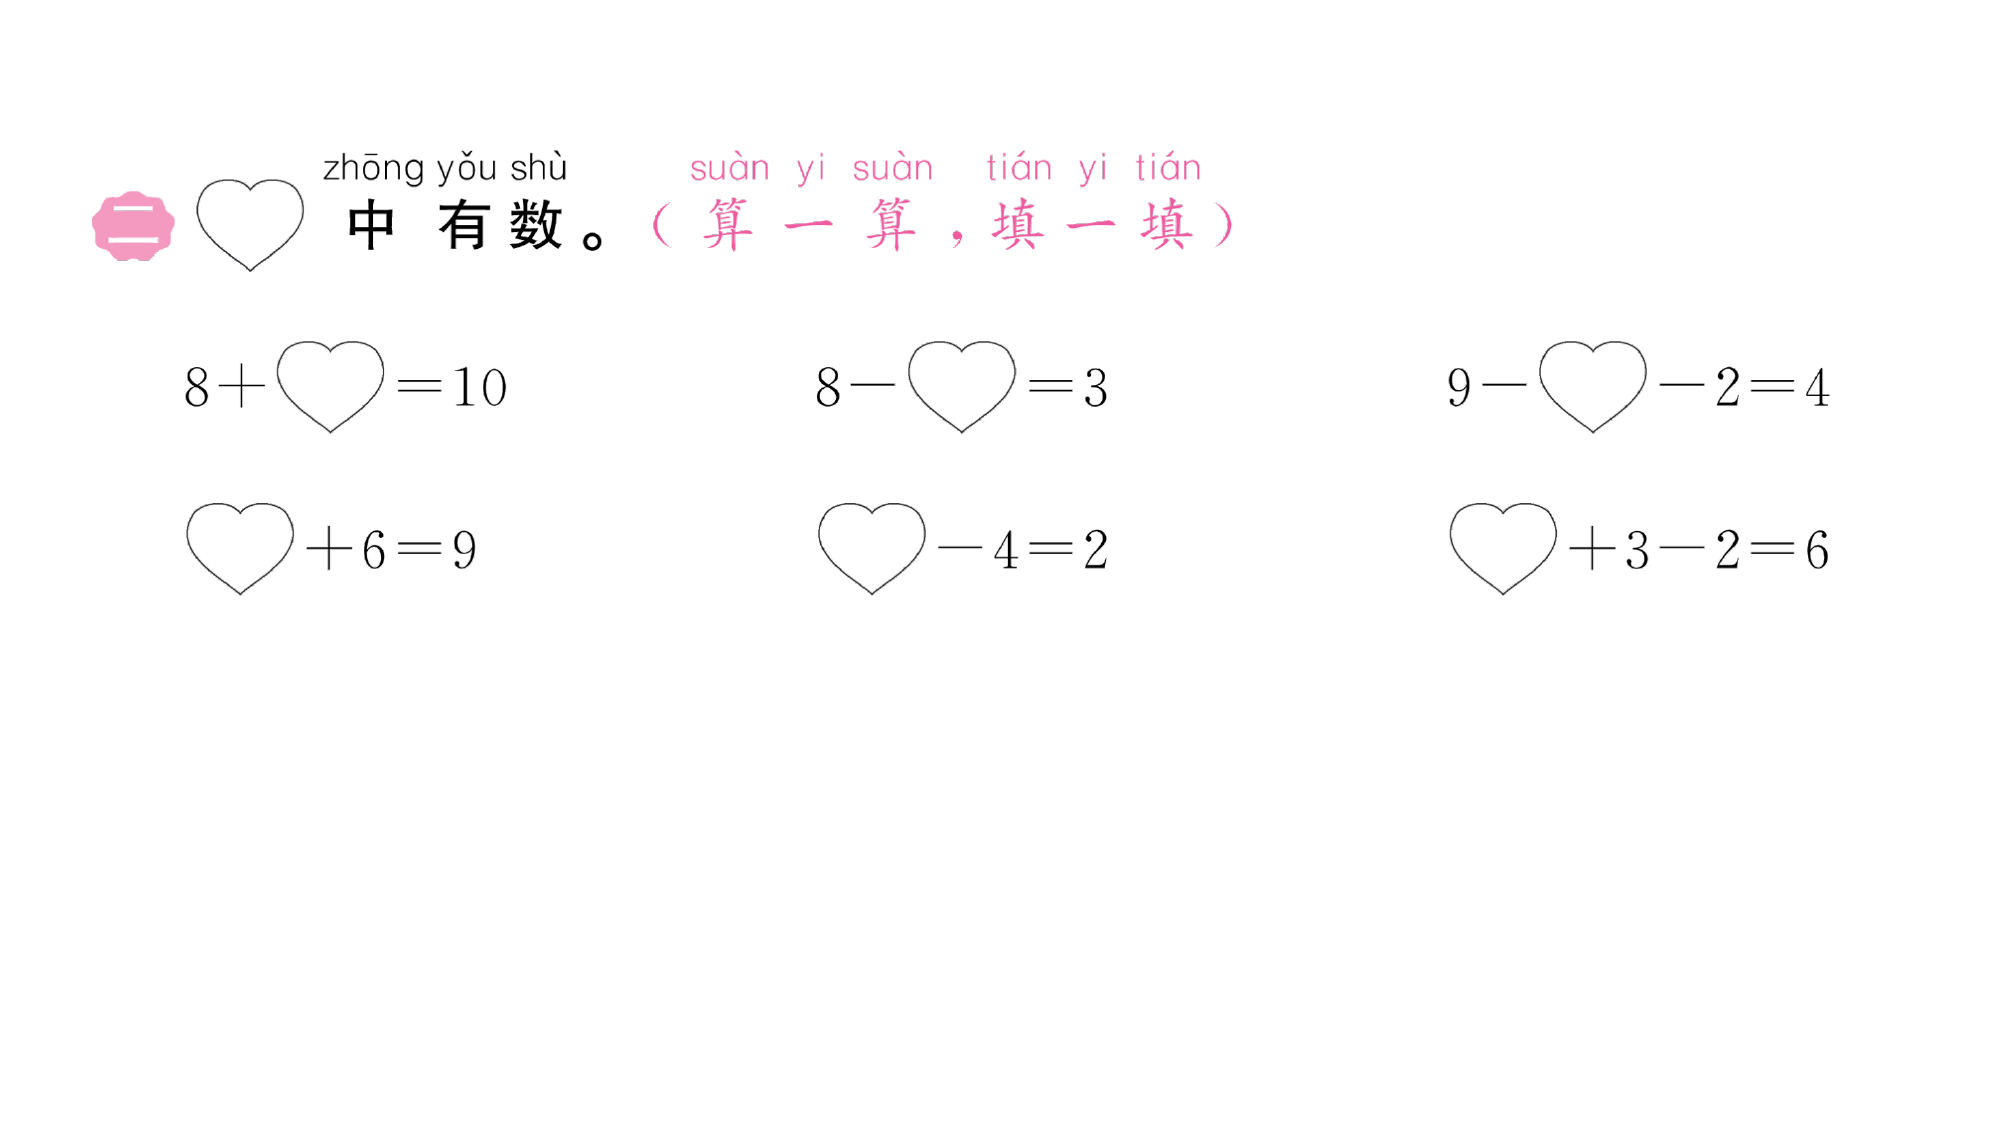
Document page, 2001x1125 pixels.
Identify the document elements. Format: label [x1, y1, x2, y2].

picture [88, 118, 1979, 654]
